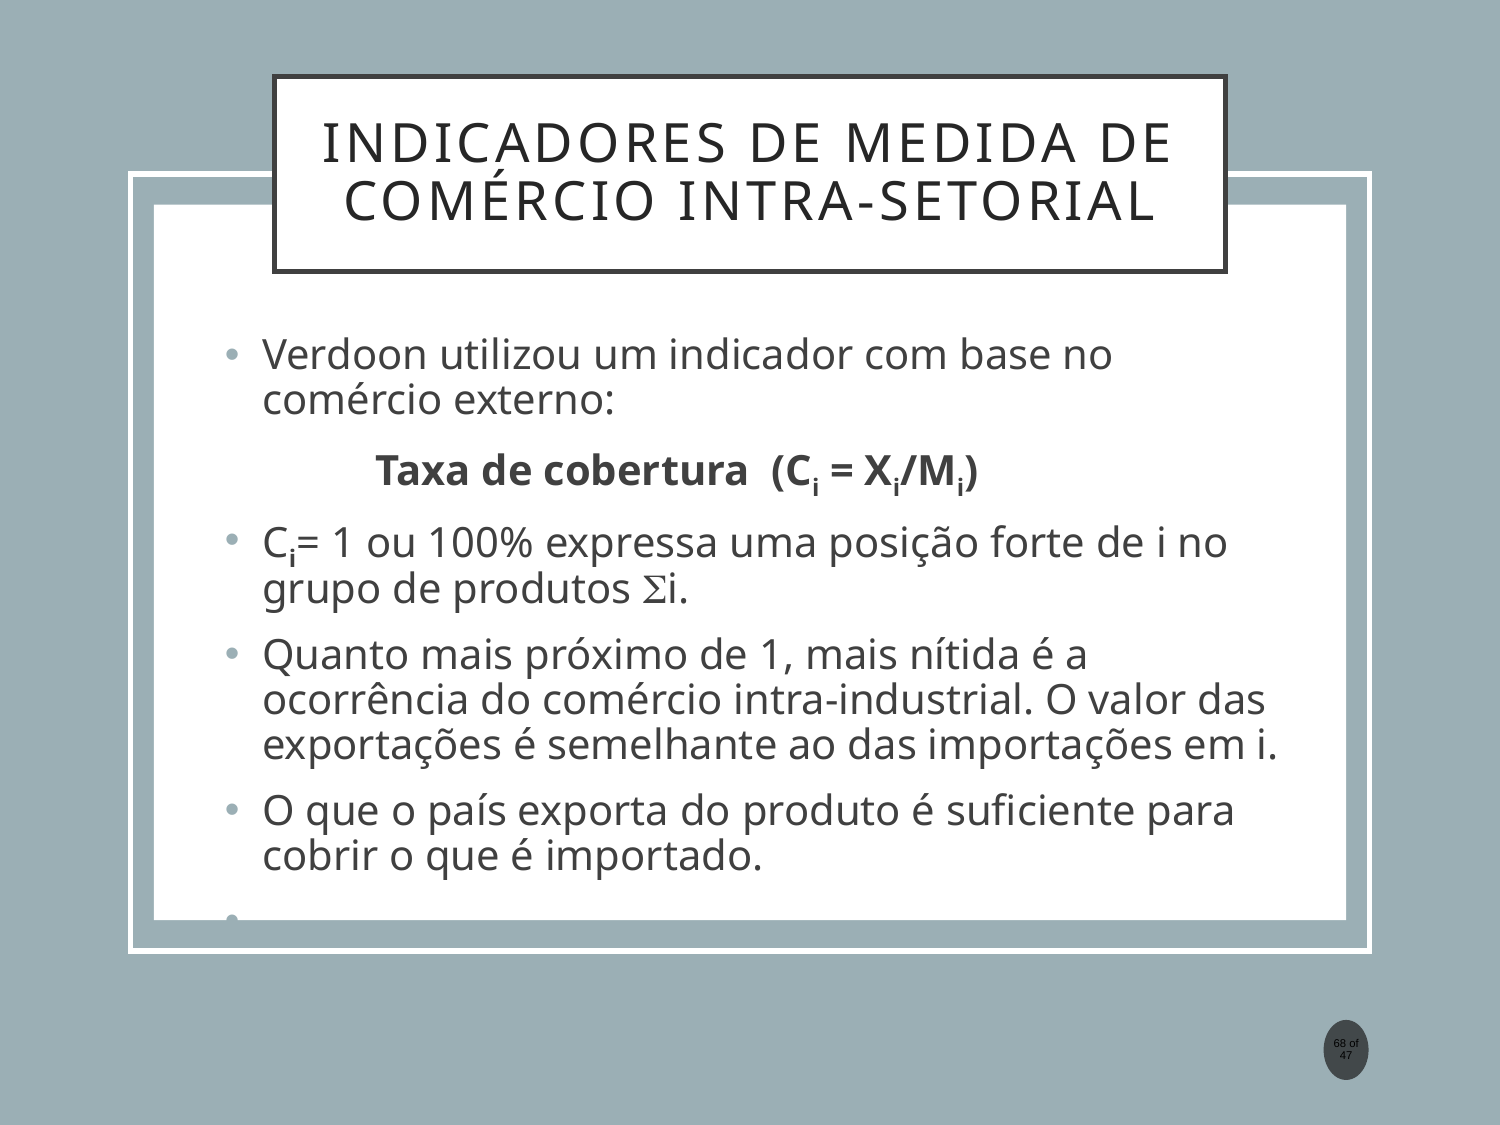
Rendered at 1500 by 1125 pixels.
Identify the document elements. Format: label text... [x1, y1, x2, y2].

text_box [130, 173, 1370, 952]
text_box [0, 0, 1500, 1125]
slide_number 68 of 47 [1323, 1019, 1369, 1080]
title Indicadores de medida de comércio intra-setorial [272, 74, 1228, 274]
list Verdoon utilizou um indicador com base no comércio externo: Taxa de cobertura (Ci = Xi/Mi) Ci= 1 ou 100% expressa uma posição forte de i no grupo de produtos Si. Quanto mais próximo de 1, mais nítida é a ocorrência do comércio intra-industrial. O valor das exportações é semelhante ao das importações em i. O que o país exporta do produto é suficiente para cobrir o que é importado. [209, 326, 1306, 849]
